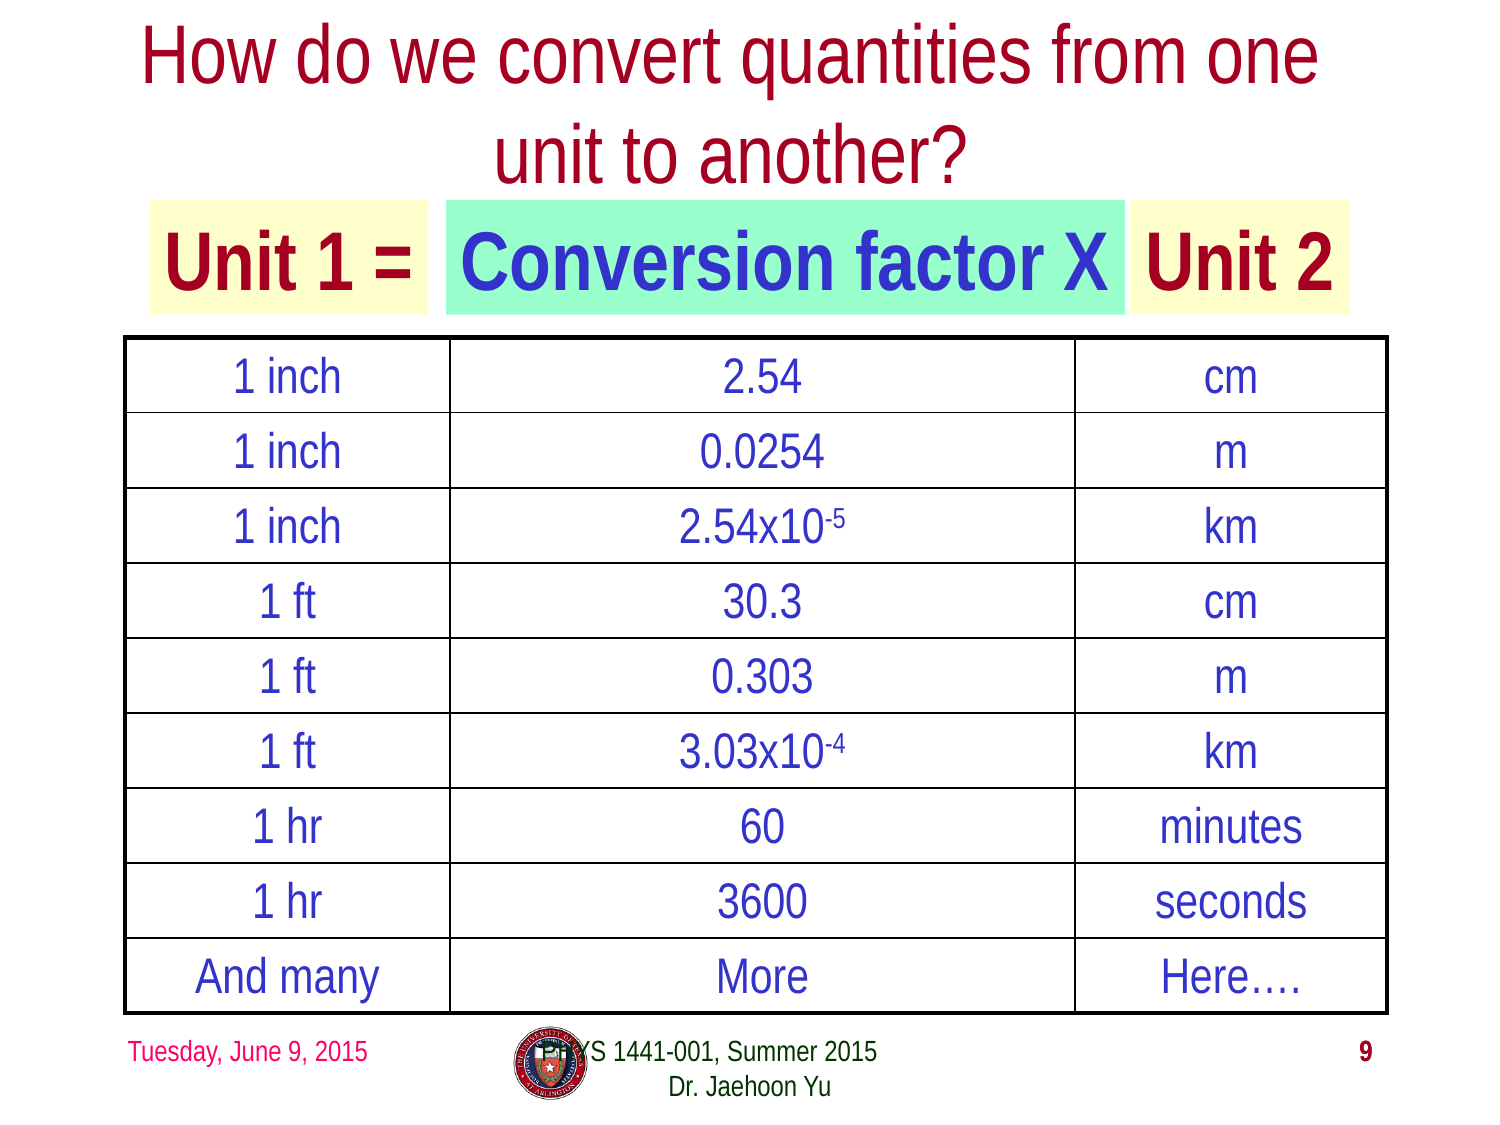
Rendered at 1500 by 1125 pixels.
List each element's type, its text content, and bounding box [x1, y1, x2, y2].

table_cell 1 inch [127, 489, 449, 562]
table_cell 0.303 [451, 639, 1074, 712]
table_cell m [1076, 413, 1385, 487]
table_header 2.54 [451, 340, 1074, 412]
table_cell 1 hr [127, 864, 449, 937]
table_cell km [1076, 489, 1385, 562]
table_cell 3.03x10-4 [451, 714, 1074, 787]
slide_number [112, 1024, 426, 1101]
table_cell m [1076, 639, 1385, 712]
table_header 1 inch [127, 340, 449, 412]
table_cell 30.3 [451, 564, 1074, 637]
table_cell More [451, 939, 1074, 1011]
table_cell 60 [451, 789, 1074, 862]
table_cell minutes [1076, 789, 1385, 862]
table_cell And many [127, 939, 449, 1011]
table_cell 3600 [451, 864, 1074, 937]
table_cell 1 ft [127, 714, 449, 787]
table_cell 1 inch [127, 413, 449, 487]
table_cell seconds [1076, 864, 1385, 937]
table_cell 1 hr [127, 789, 449, 862]
text_box 9 [1074, 1024, 1388, 1100]
text_box Unit 1 = [150, 200, 429, 315]
table_cell 1 ft [127, 564, 449, 637]
table_cell 2.54x10-5 [451, 489, 1074, 562]
table_cell cm [1076, 564, 1385, 637]
footer PHYS 1441-001, Summer 2015 Dr. Jaehoon Yu [512, 1024, 988, 1101]
table_cell Here…. [1076, 939, 1385, 1011]
title How do we convert quantities from one unit to another? [112, 0, 1351, 201]
table_header cm [1076, 340, 1385, 412]
table_cell 1 ft [127, 639, 449, 712]
text_box Unit 2 [1130, 200, 1350, 315]
table_cell km [1076, 714, 1385, 787]
text_box Conversion factor X [446, 200, 1125, 315]
table_cell 0.0254 [451, 413, 1074, 487]
